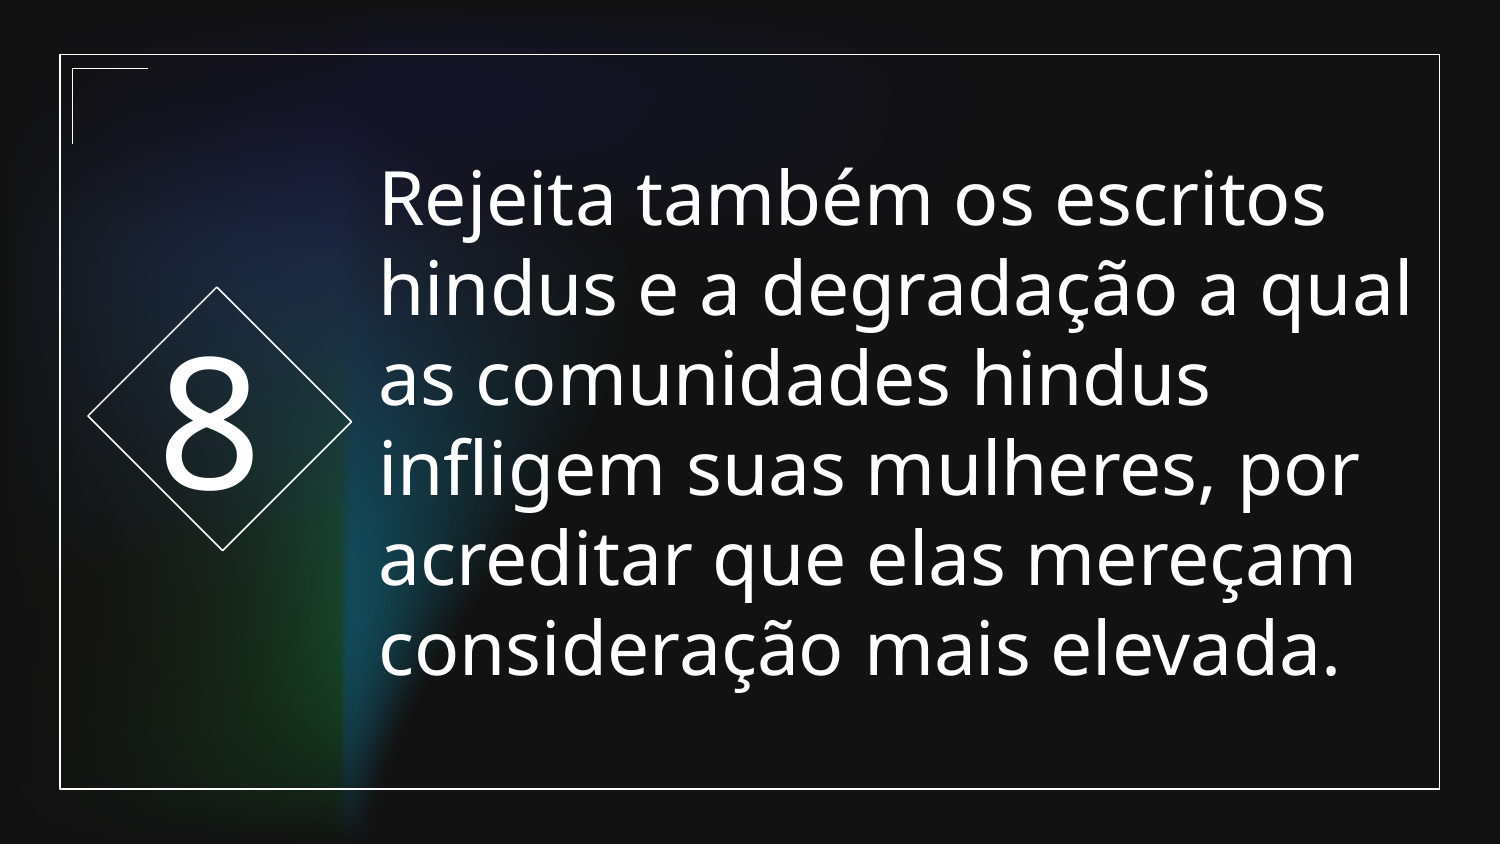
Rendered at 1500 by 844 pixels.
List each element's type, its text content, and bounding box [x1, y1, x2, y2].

text_box [175, 287, 258, 328]
text_box [126, 455, 319, 551]
title Rejeita também os escritos hindus e a degradação a qual as comunidades hindus infligem suas mulheres, por acreditar que elas mereçam consideração mais elevada. [363, 351, 1454, 490]
title 8 [46, 328, 343, 455]
text_box [343, 413, 352, 431]
